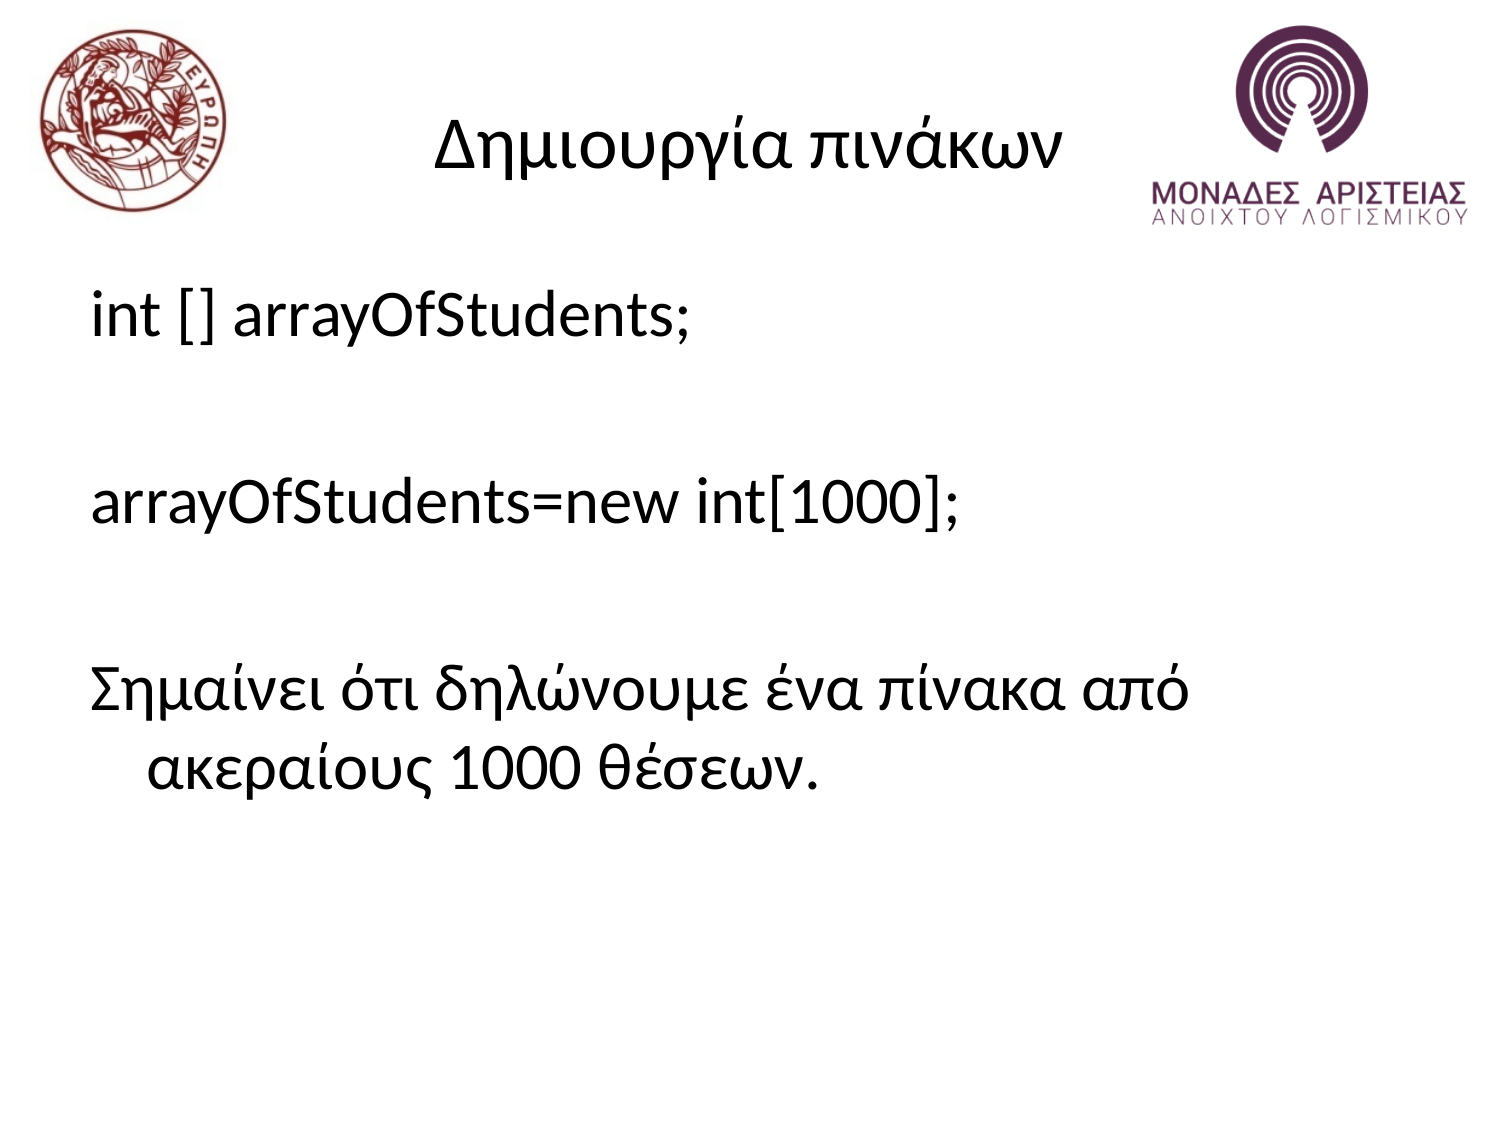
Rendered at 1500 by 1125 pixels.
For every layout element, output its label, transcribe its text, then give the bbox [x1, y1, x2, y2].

picture [1151, 25, 1468, 226]
list int [] arrayOfStudents; arrayOfStudents=new int[1000]; Σημαίνει ότι δηλώνουμε ένα πίνακα από ακεραίους 1000 θέσεων. [75, 262, 1425, 1005]
title Δημιουργία πινάκων [75, 45, 1425, 233]
picture [29, 19, 237, 223]
